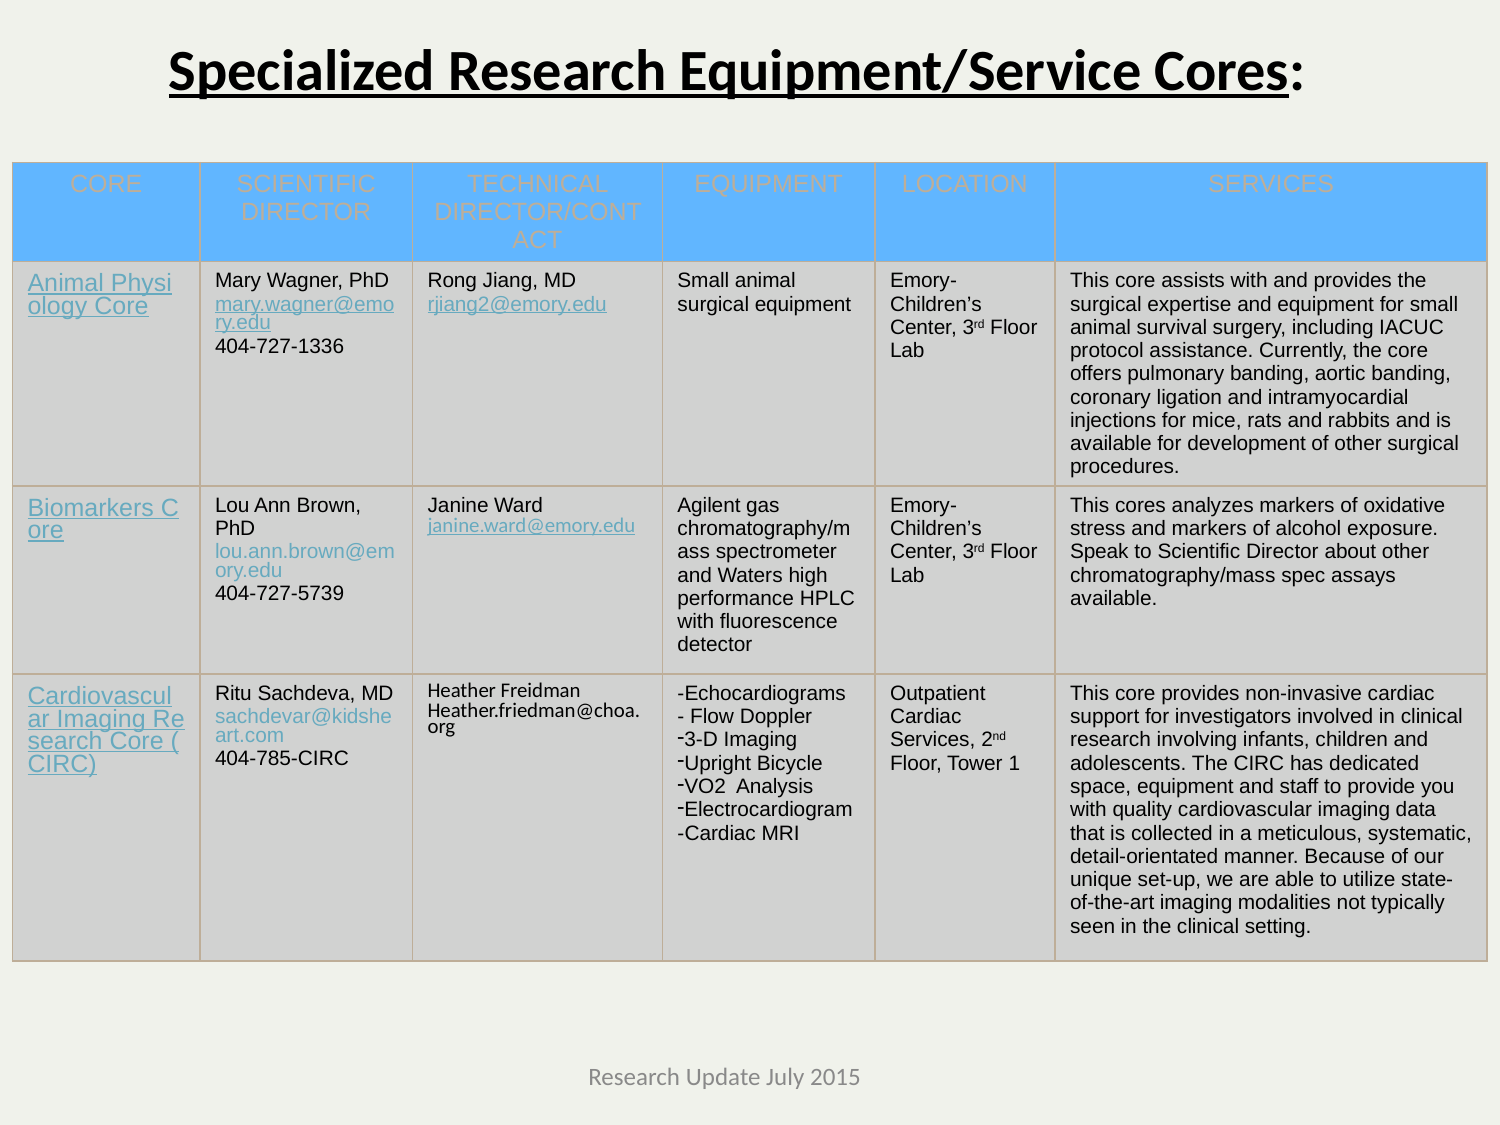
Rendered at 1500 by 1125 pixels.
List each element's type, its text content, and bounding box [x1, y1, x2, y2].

table_header CORE [13, 163, 199, 261]
table_cell Janine Ward janine.ward@emory.edu [413, 487, 662, 673]
table_header SERVICES [1056, 163, 1486, 261]
text_box Research Update July 2015 [487, 1050, 963, 1100]
table_cell Mary Wagner, PhD mary.wagner@emory.edu 404-727-1336 [201, 262, 412, 485]
table_cell Outpatient Cardiac Services, 2nd Floor, Tower 1 [876, 675, 1054, 960]
table_header SCIENTIFIC DIRECTOR [201, 163, 412, 261]
table_header EQUIPMENT [663, 163, 874, 261]
table_cell Agilent gas chromatography/mass spectrometer and Waters high performance HPLC with fluorescence detector [663, 487, 874, 673]
table_cell Cardiovascular Imaging Research Core (CIRC) [13, 675, 199, 960]
table_header TECHNICAL DIRECTOR/CONTACT [413, 163, 662, 261]
table_cell Heather Freidman Heather.friedman@choa.org [413, 675, 662, 960]
table_cell Rong Jiang, MD rjiang2@emory.edu [413, 262, 662, 485]
table_cell -Echocardiograms - Flow Doppler 3-D Imaging Upright Bicycle VO2 Analysis Electrocardiogram -Cardiac MRI [663, 675, 874, 960]
table_cell Emory-Children’s Center, 3rd Floor Lab [876, 262, 1054, 485]
table_cell This cores analyzes markers of oxidative stress and markers of alcohol exposure. Speak to Scientific Director about other chromatography/mass spec assays available. [1056, 487, 1486, 673]
table_cell Lou Ann Brown, PhD lou.ann.brown@emory.edu 404-727-5739 [201, 487, 412, 673]
table_cell Ritu Sachdeva, MD sachdevar@kidsheart.com 404-785-CIRC [201, 675, 412, 960]
table_header LOCATION [876, 163, 1054, 261]
table_cell Animal Physiology Core [13, 262, 199, 485]
table_cell This core assists with and provides the surgical expertise and equipment for small animal survival surgery, including IACUC protocol assistance. Currently, the core offers pulmonary banding, aortic banding, coronary ligation and intramyocardial injections for mice, rats and rabbits and is available for development of other surgical procedures. [1056, 262, 1486, 485]
table_cell This core provides non-invasive cardiac support for investigators involved in clinical research involving infants, children and adolescents. The CIRC has dedicated space, equipment and staff to provide you with quality cardiovascular imaging data that is collected in a meticulous, systematic, detail-orientated manner. Because of our unique set-up, we are able to utilize state-of-the-art imaging modalities not typically seen in the clinical setting. [1056, 675, 1486, 960]
table_cell Emory-Children’s Center, 3rd Floor Lab [876, 487, 1054, 673]
table_cell Biomarkers Core [13, 487, 199, 673]
table_cell Small animal surgical equipment [663, 262, 874, 485]
text_box Specialized Research Equipment/Service Cores: [37, 24, 1450, 138]
